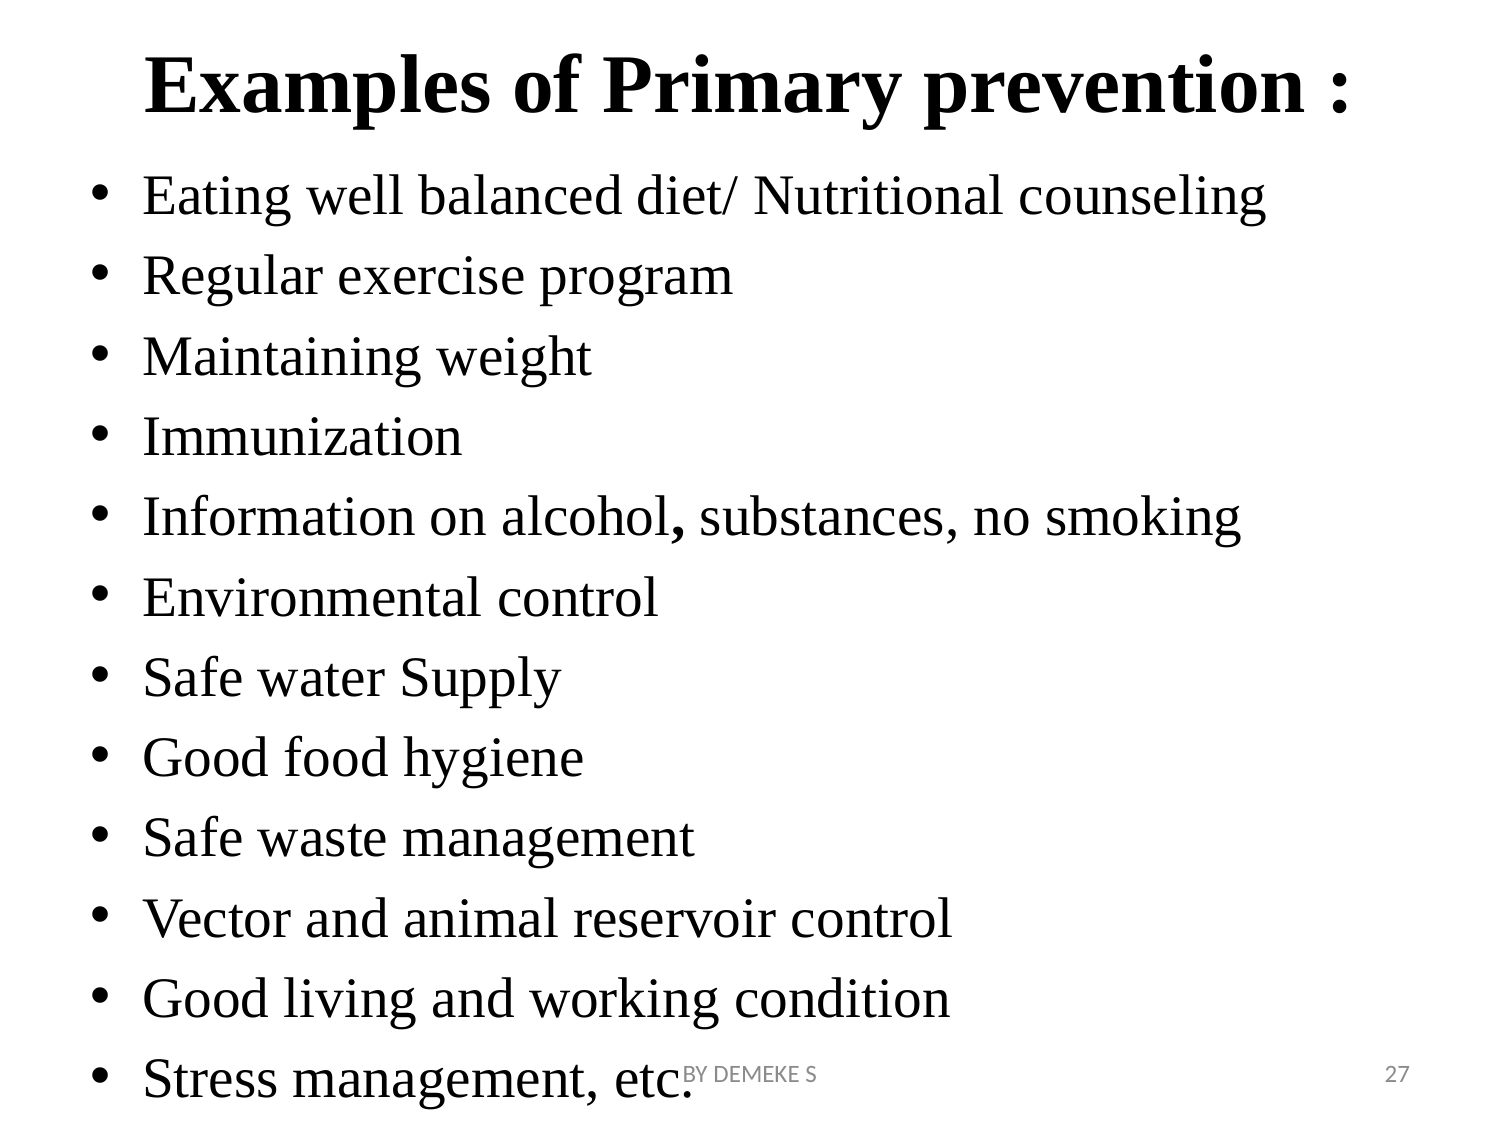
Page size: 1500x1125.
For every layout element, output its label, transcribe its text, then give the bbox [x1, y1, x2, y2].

list Eating well balanced diet/ Nutritional counseling Regular exercise program Maintaining weight Immunization Information on alcohol, substances, no smoking Environmental control Safe water Supply Good food hygiene Safe waste management Vector and animal reservoir control Good living and working condition Stress management, etc. [75, 149, 1425, 1125]
footer BY DEMEKE S [512, 1042, 988, 1103]
slide_number 27 [1074, 1042, 1425, 1103]
title Examples of Primary prevention : [75, 45, 1425, 149]
